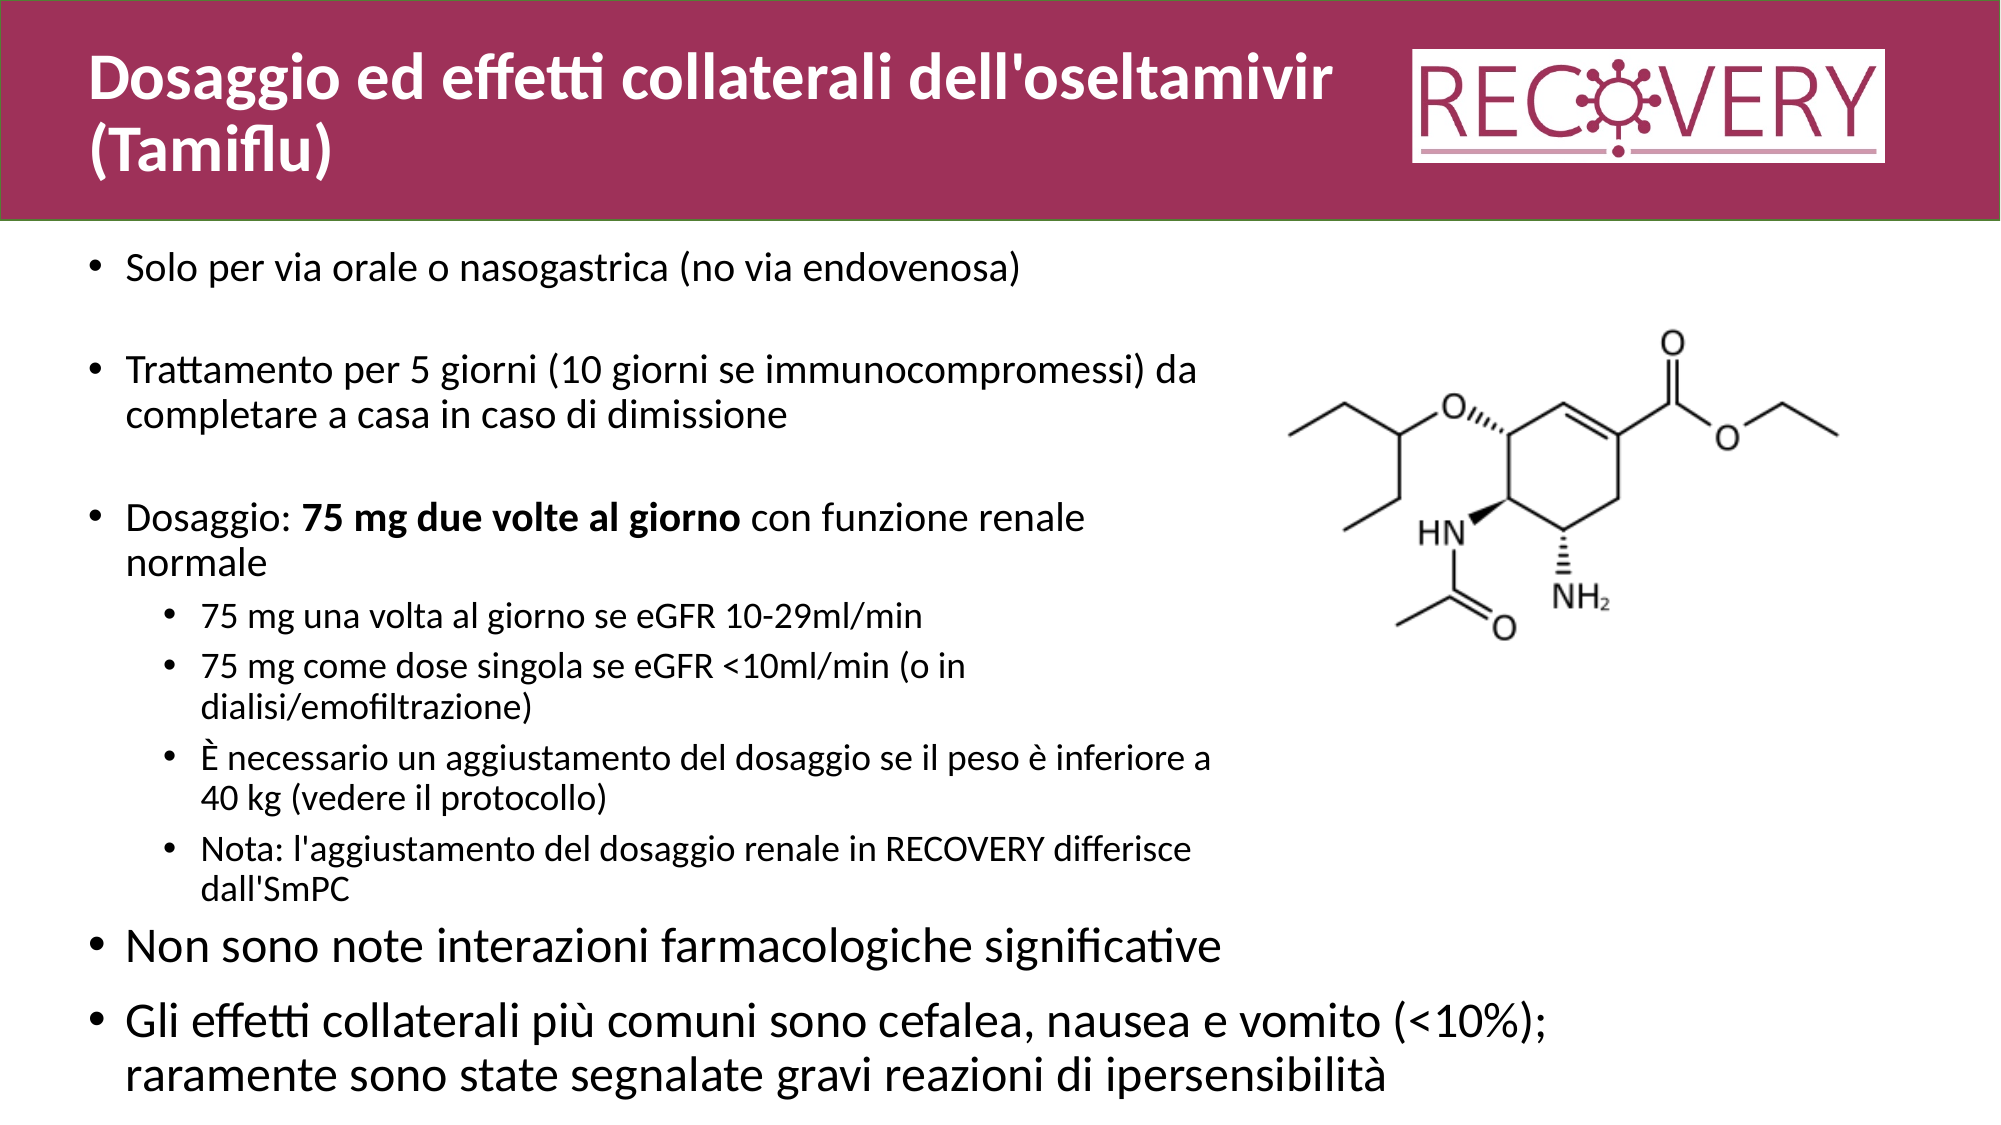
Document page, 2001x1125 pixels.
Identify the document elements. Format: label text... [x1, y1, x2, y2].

text_box Non sono note interazioni farmacologiche significative Gli effetti collaterali più comuni sono cefalea, nausea e vomito (<10%); raramente sono state segnalate gravi reazioni di ipersensibilità [73, 831, 1703, 1125]
picture [1285, 326, 1843, 651]
list Solo per via orale o nasogastrica (no via endovenosa) Trattamento per 5 giorni (10 giorni se immunocompromessi) da completare a casa in caso di dimissione Dosaggio: 75 mg due volte al giorno con funzione renale normale 75 mg una volta al giorno se eGFR 10-29ml/min 75 mg come dose singola se eGFR <10ml/min (o in dialisi/emofiltrazione) È necessario un aggiustamento del dosaggio se il peso è inferiore a 40 kg (vedere il protocollo) Nota: l'aggiustamento del dosaggio renale in RECOVERY differisce dall'SmPC [73, 237, 1240, 831]
picture [1412, 49, 1885, 163]
title Dosaggio ed effetti collaterali dell'oseltamivir (Tamiflu) [73, 4, 1379, 223]
